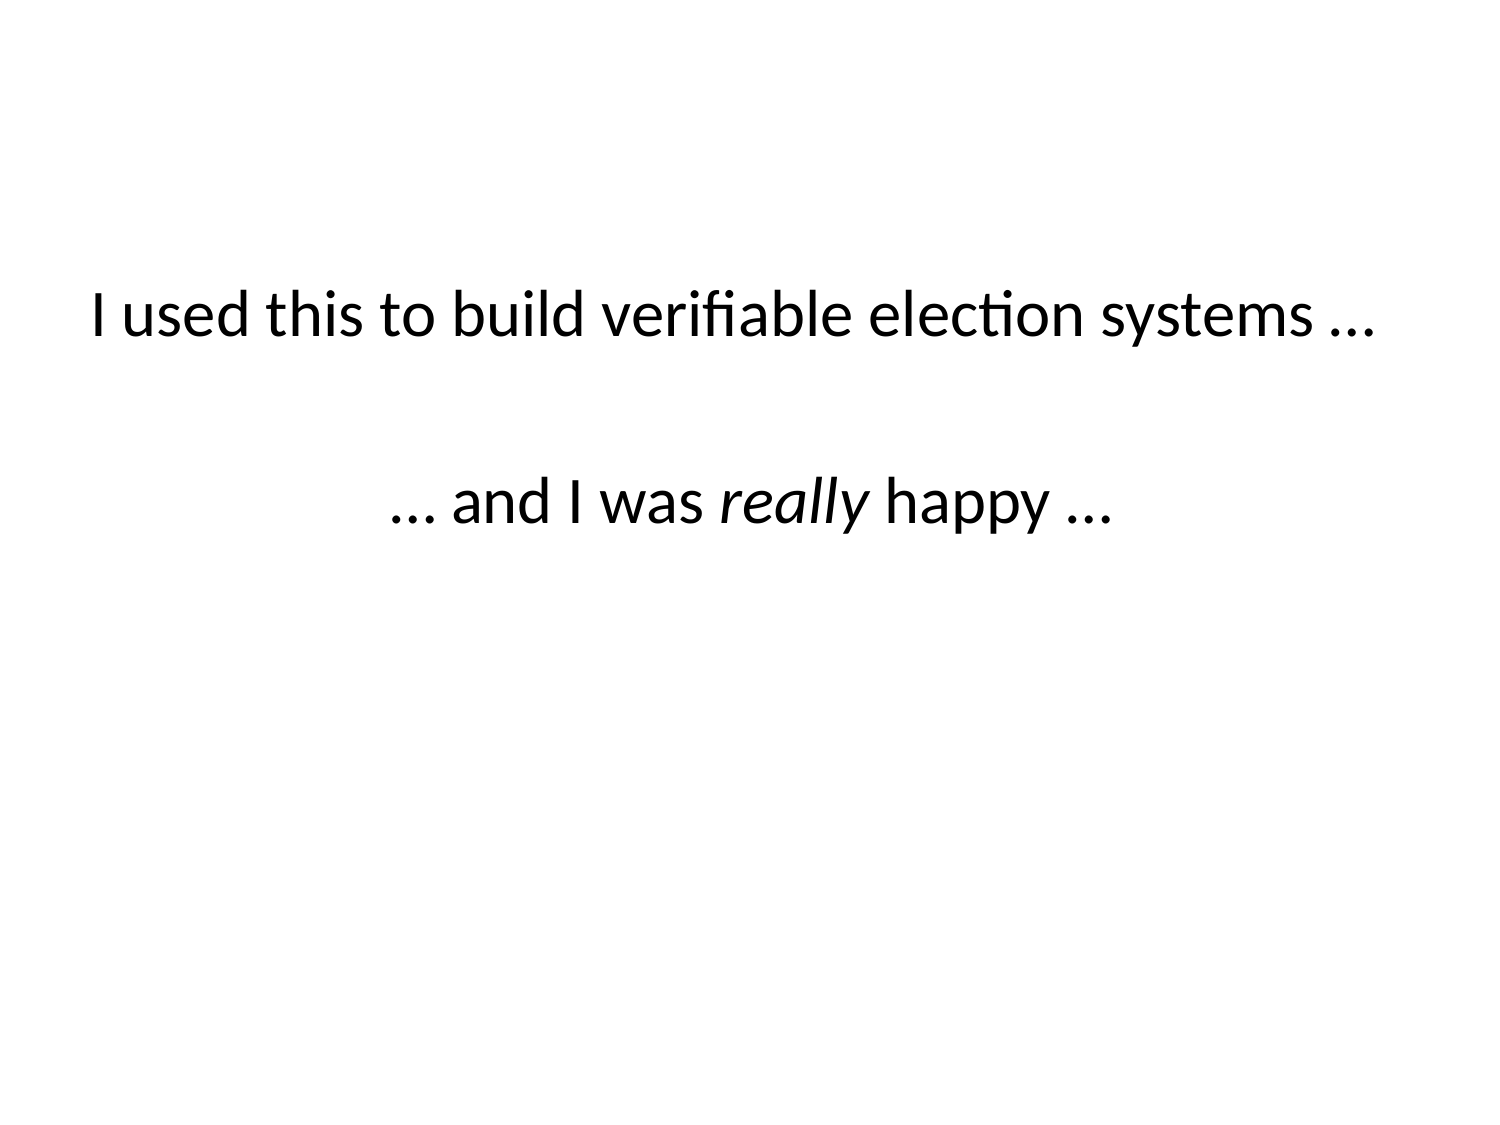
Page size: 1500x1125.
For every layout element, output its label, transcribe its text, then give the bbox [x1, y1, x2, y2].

list I used this to build verifiable election systems … … and I was really happy … [75, 262, 1425, 1005]
